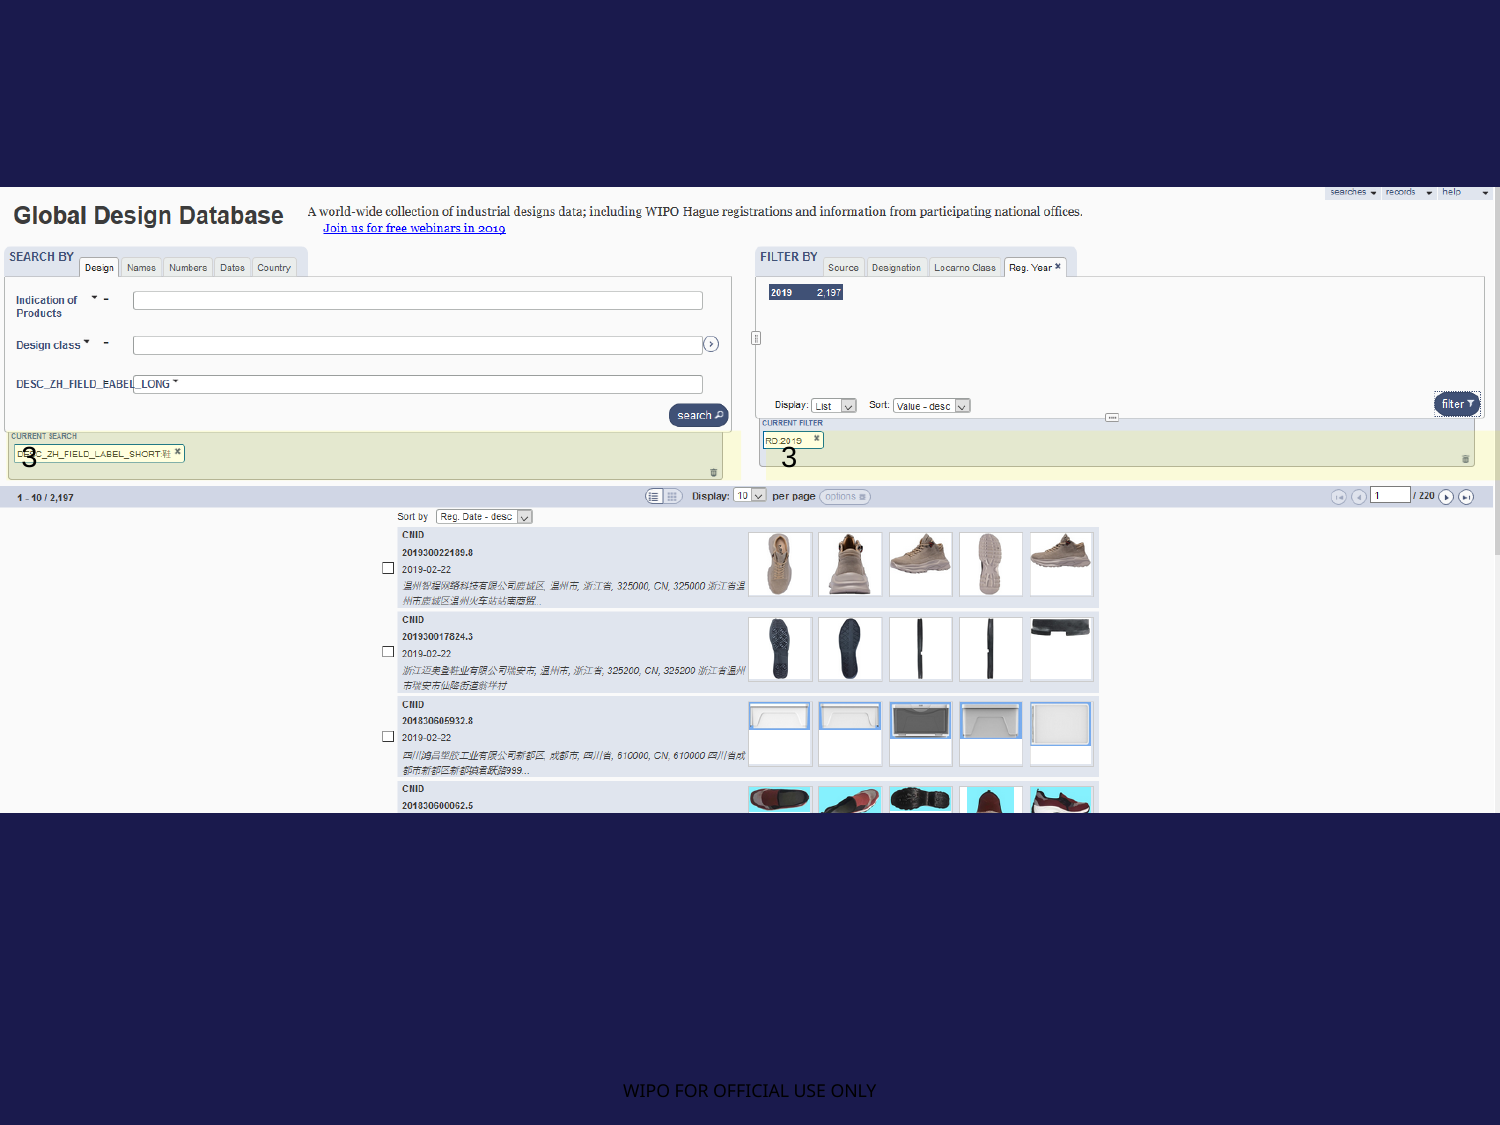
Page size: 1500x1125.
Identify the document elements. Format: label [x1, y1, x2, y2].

picture [0, 187, 1500, 813]
